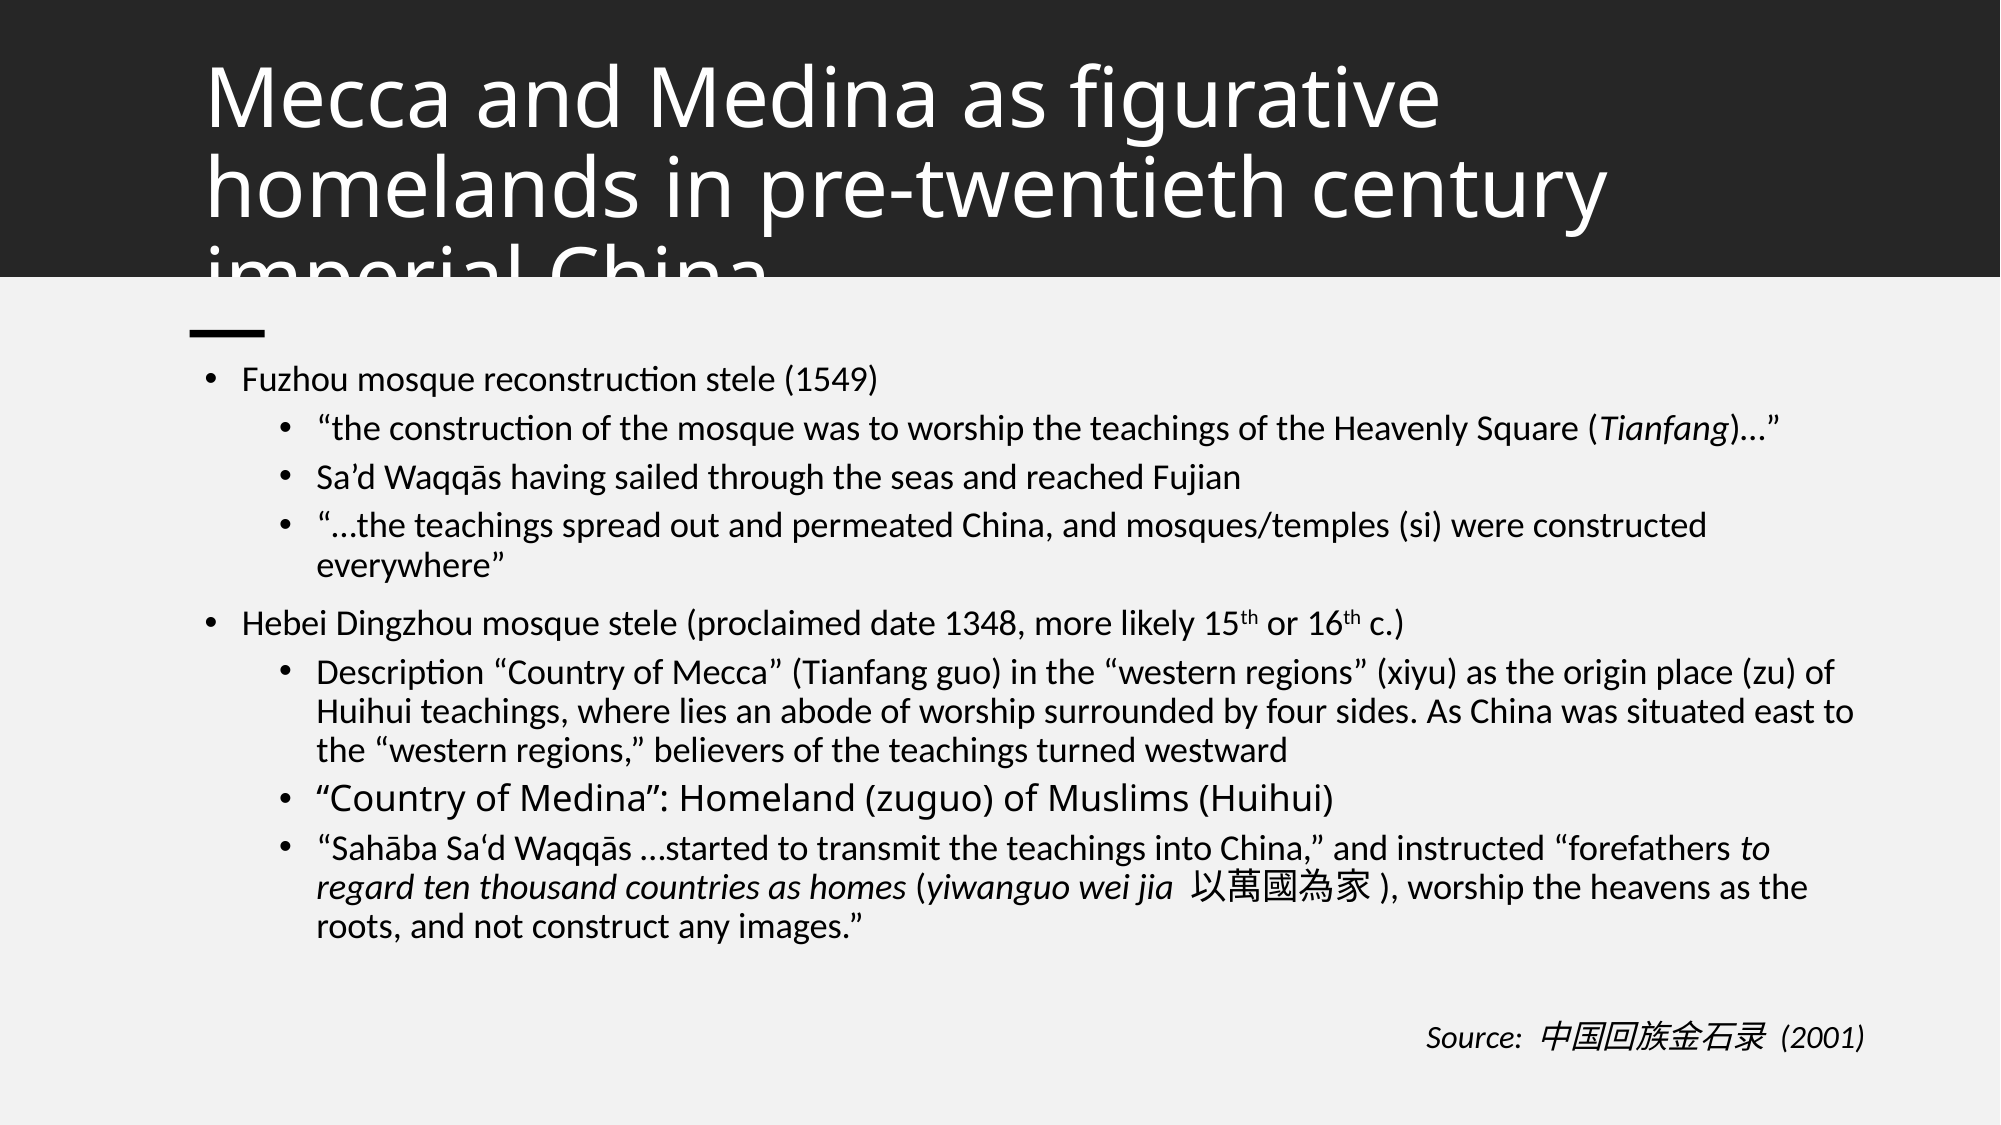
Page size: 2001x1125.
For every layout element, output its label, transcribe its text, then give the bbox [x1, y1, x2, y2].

text_box [0, 276, 2000, 1125]
list Fuzhou mosque reconstruction stele (1549) “the construction of the mosque was to worship the teachings of the Heavenly Square (Tianfang)…” Sa’d Waqqās having sailed through the seas and reached Fujian “…the teachings spread out and permeated China, and mosques/temples (si) were constructed everywhere” Hebei Dingzhou mosque stele (proclaimed date 1348, more likely 15th or 16th c.) Description “Country of Mecca” (Tianfang guo) in the “western regions” (xiyu) as the origin place (zu) of Huihui teachings, where lies an abode of worship surrounded by four sides. As China was situated east to the “western regions,” believers of the teachings turned westward “Country of Medina”: Homeland (zuguo) of Muslims (Huihui) “Sahāba Sa‘d Waqqās …started to transmit the teachings into China,” and instructed “forefathers to regard ten thousand countries as homes (yiwanguo wei jia 以萬國為家), worship the heavens as the roots, and not construct any images.” Source: 中国回族金石录 (2001) [189, 352, 1881, 1066]
title Mecca and Medina as figurative homelands in pre-twentieth century imperial China [189, 48, 1812, 197]
text_box [0, 0, 2000, 276]
text_box [189, 329, 266, 338]
